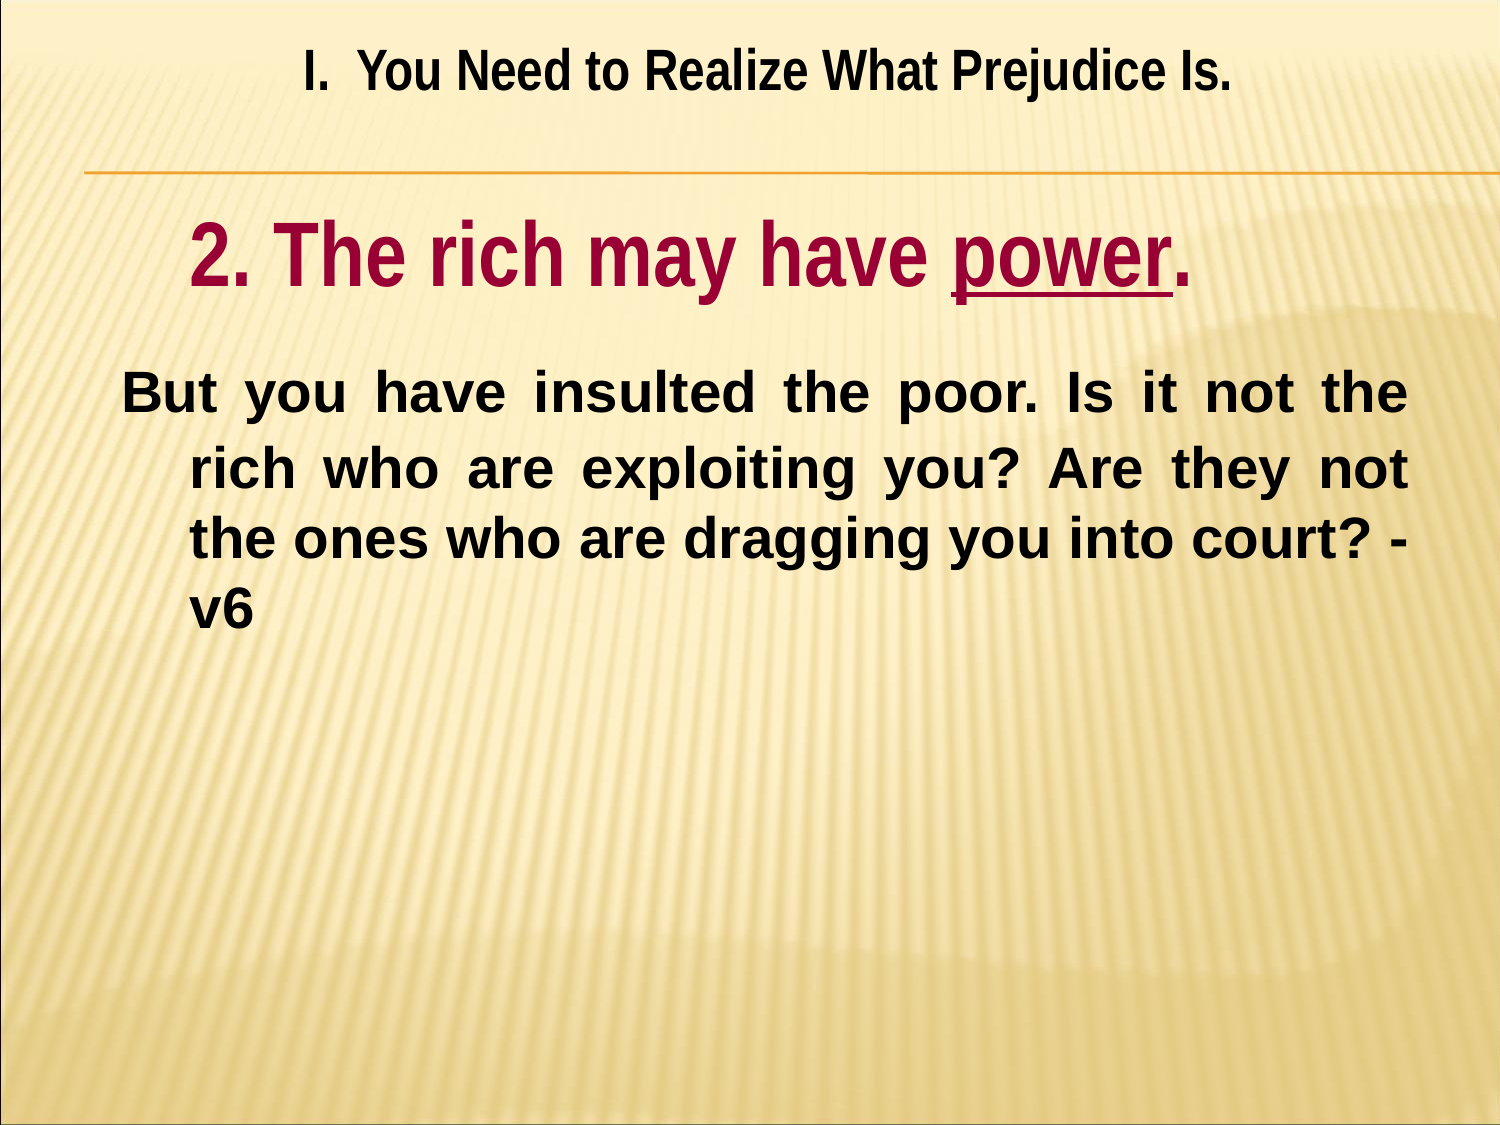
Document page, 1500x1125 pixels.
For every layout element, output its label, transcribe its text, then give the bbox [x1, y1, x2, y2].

picture [0, 0, 1500, 1125]
text_box I. You Need to Realize What Prejudice Is. [124, 24, 1413, 110]
list 2. The rich may have power. But you have insulted the poor. Is it not the rich who are exploiting you? Are they not the ones who are dragging you into court? - v6 [75, 187, 1425, 1075]
